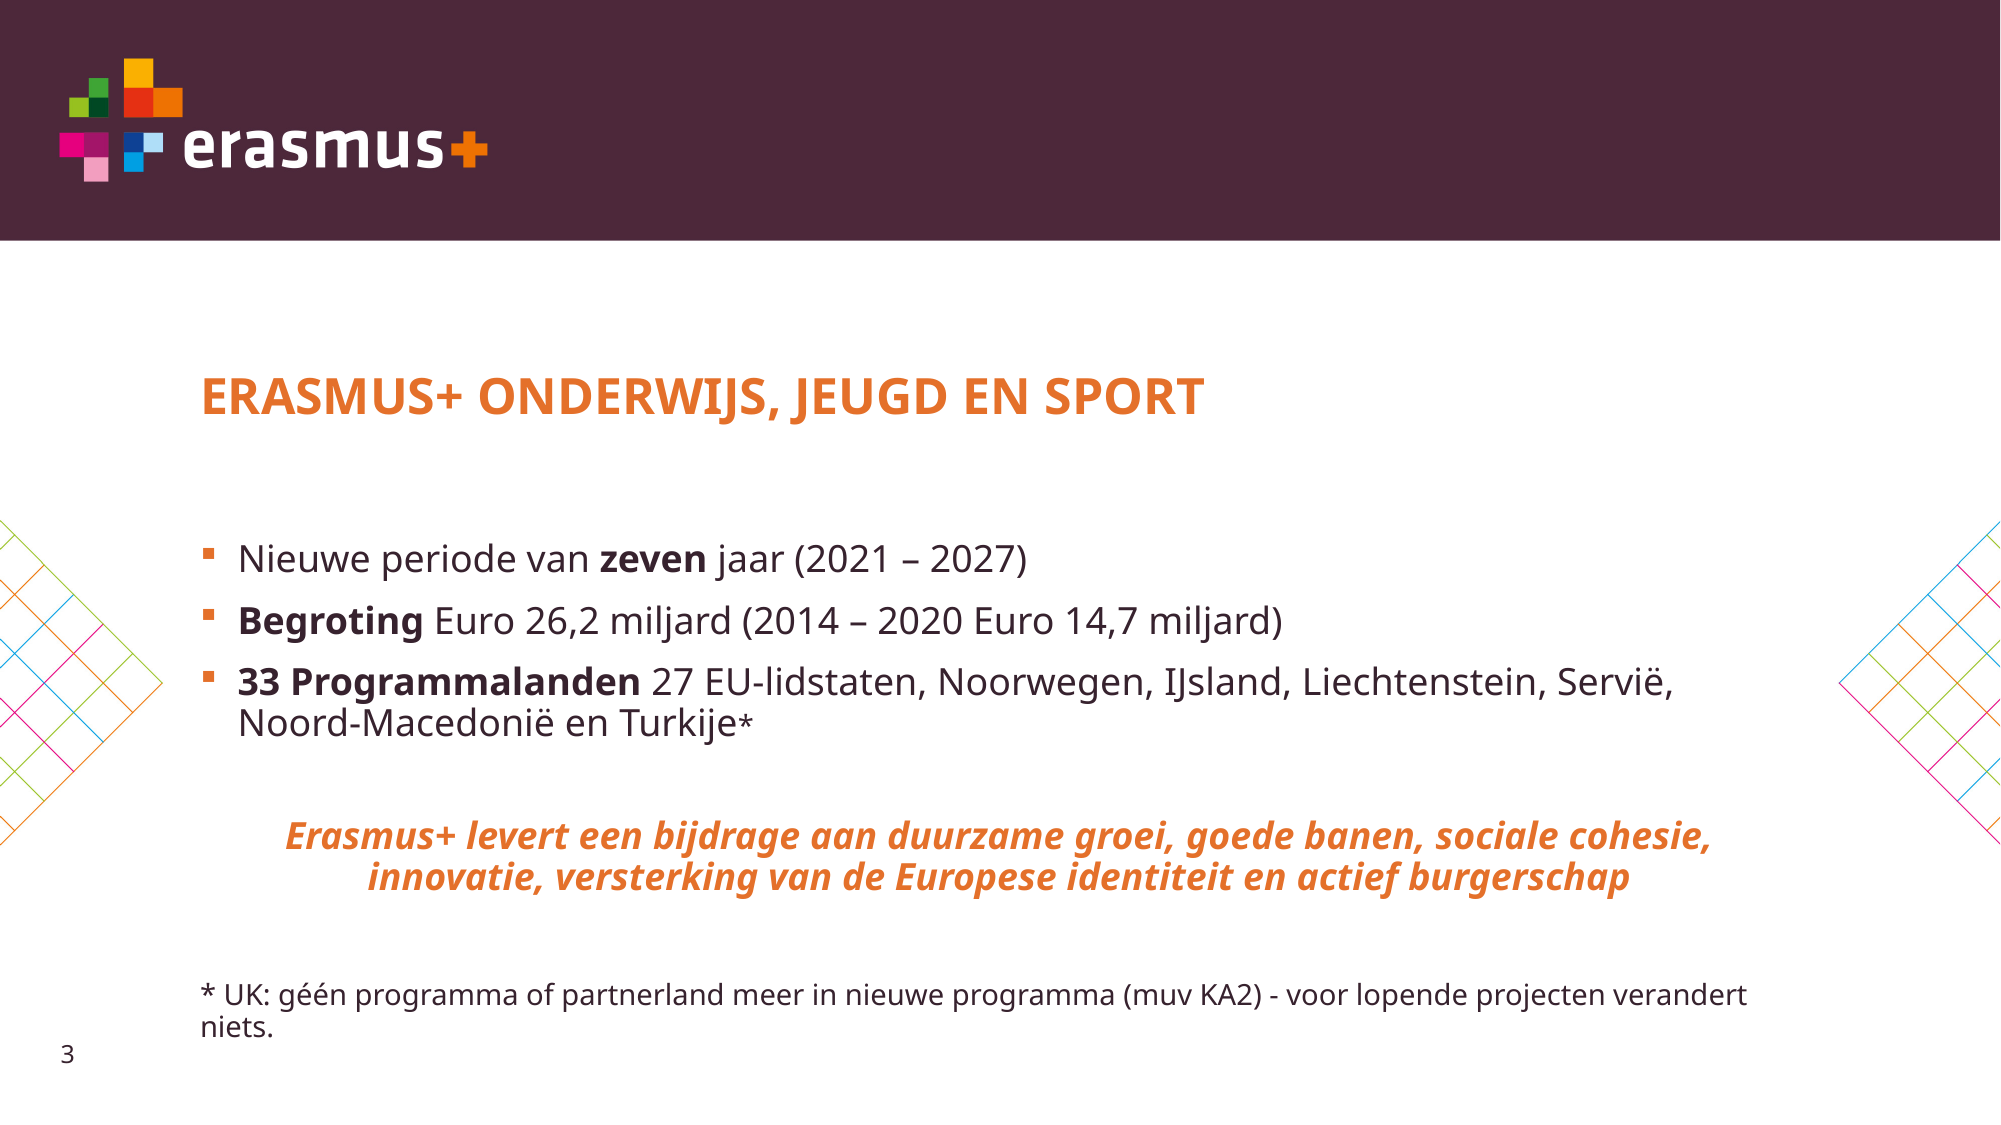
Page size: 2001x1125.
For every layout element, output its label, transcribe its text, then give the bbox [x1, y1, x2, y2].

list Nieuwe periode van zeven jaar (2021 – 2027) Begroting Euro 26,2 miljard (2014 – 2020 Euro 14,7 miljard) 33 Programmalanden 27 EU-lidstaten, Noorwegen, IJsland, Liechtenstein, Servië, Noord-Macedonië en Turkije* Erasmus+ levert een bijdrage aan duurzame groei, goede banen, sociale cohesie, innovatie, versterking van de Europese identiteit en actief burgerschap * UK: géén programma of partnerland meer in nieuwe programma (muv KA2) - voor lopende projecten verandert niets. [184, 533, 1816, 1065]
picture [0, 0, 2001, 1125]
title ERASMUS+ ONDERWIJS, JEUGD EN SPORT [184, 363, 1816, 489]
slide_number 3 [45, 1025, 161, 1085]
